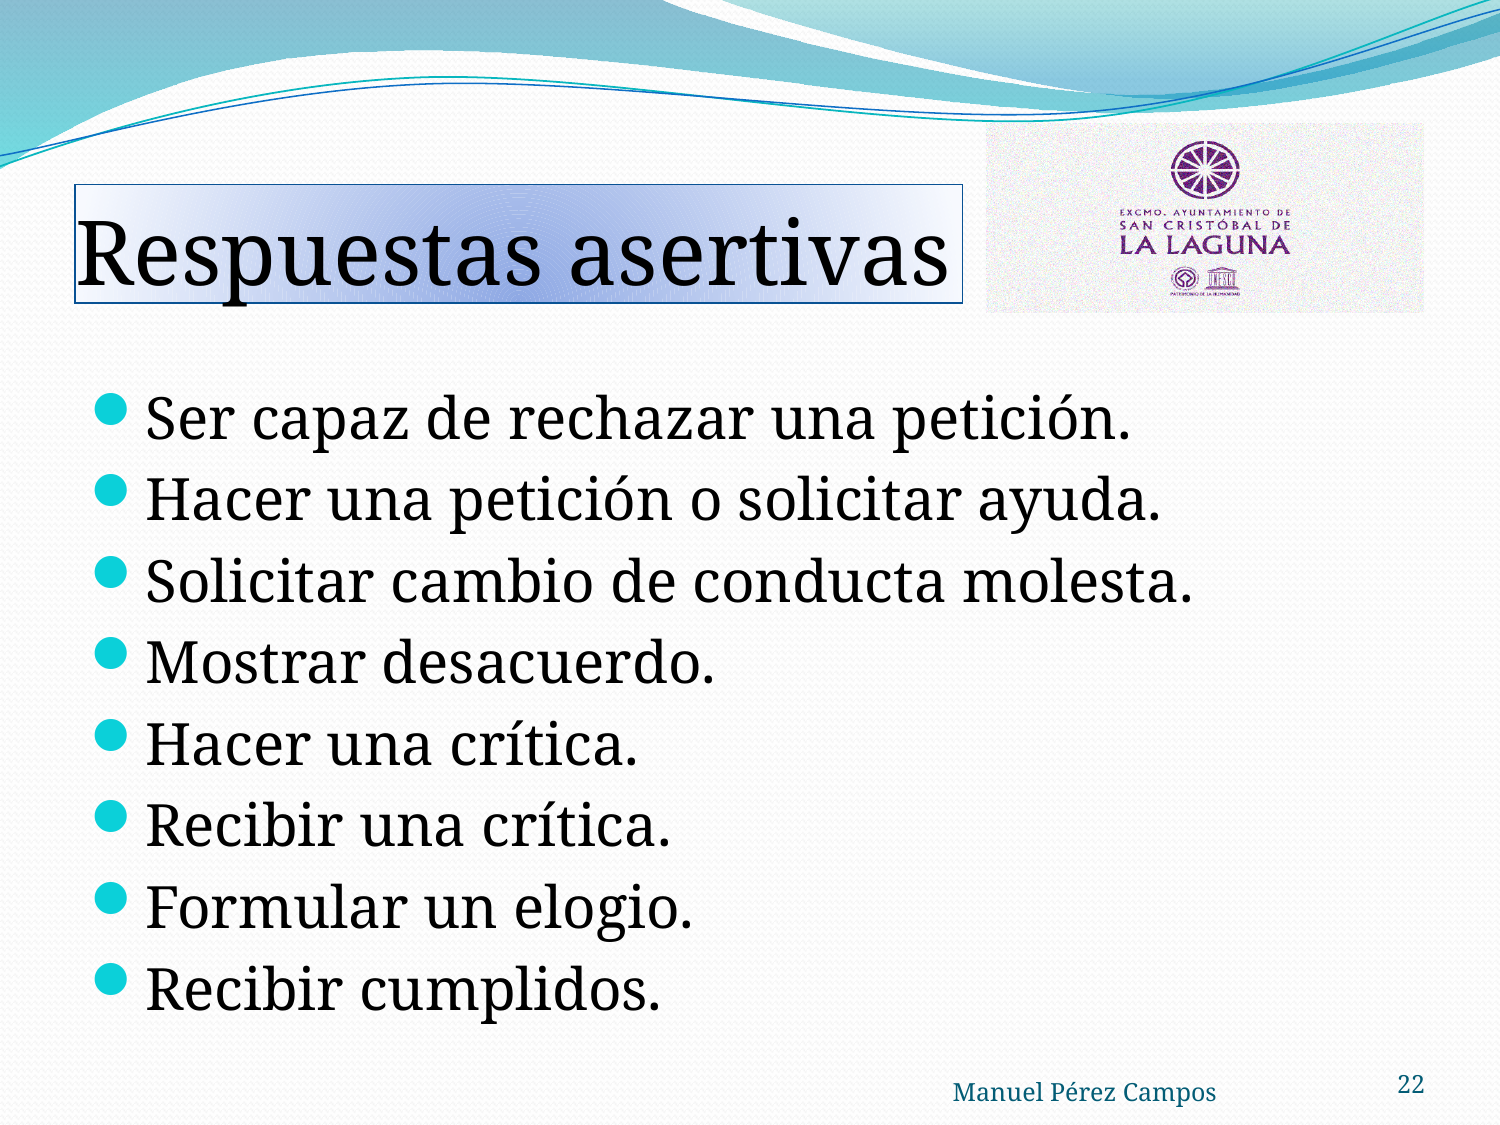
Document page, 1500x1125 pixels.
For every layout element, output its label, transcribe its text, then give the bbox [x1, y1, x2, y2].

picture [985, 123, 1424, 313]
slide_number 22 [1299, 1042, 1425, 1103]
footer Manuel Pérez Campos [952, 1046, 1500, 1107]
title Respuestas asertivas [74, 184, 963, 304]
list Ser capaz de rechazar una petición. Hacer una petición o solicitar ayuda. Solicitar cambio de conducta molesta. Mostrar desacuerdo. Hacer una crítica. Recibir una crítica. Formular un elogio. Recibir cumplidos. [74, 373, 1426, 1038]
